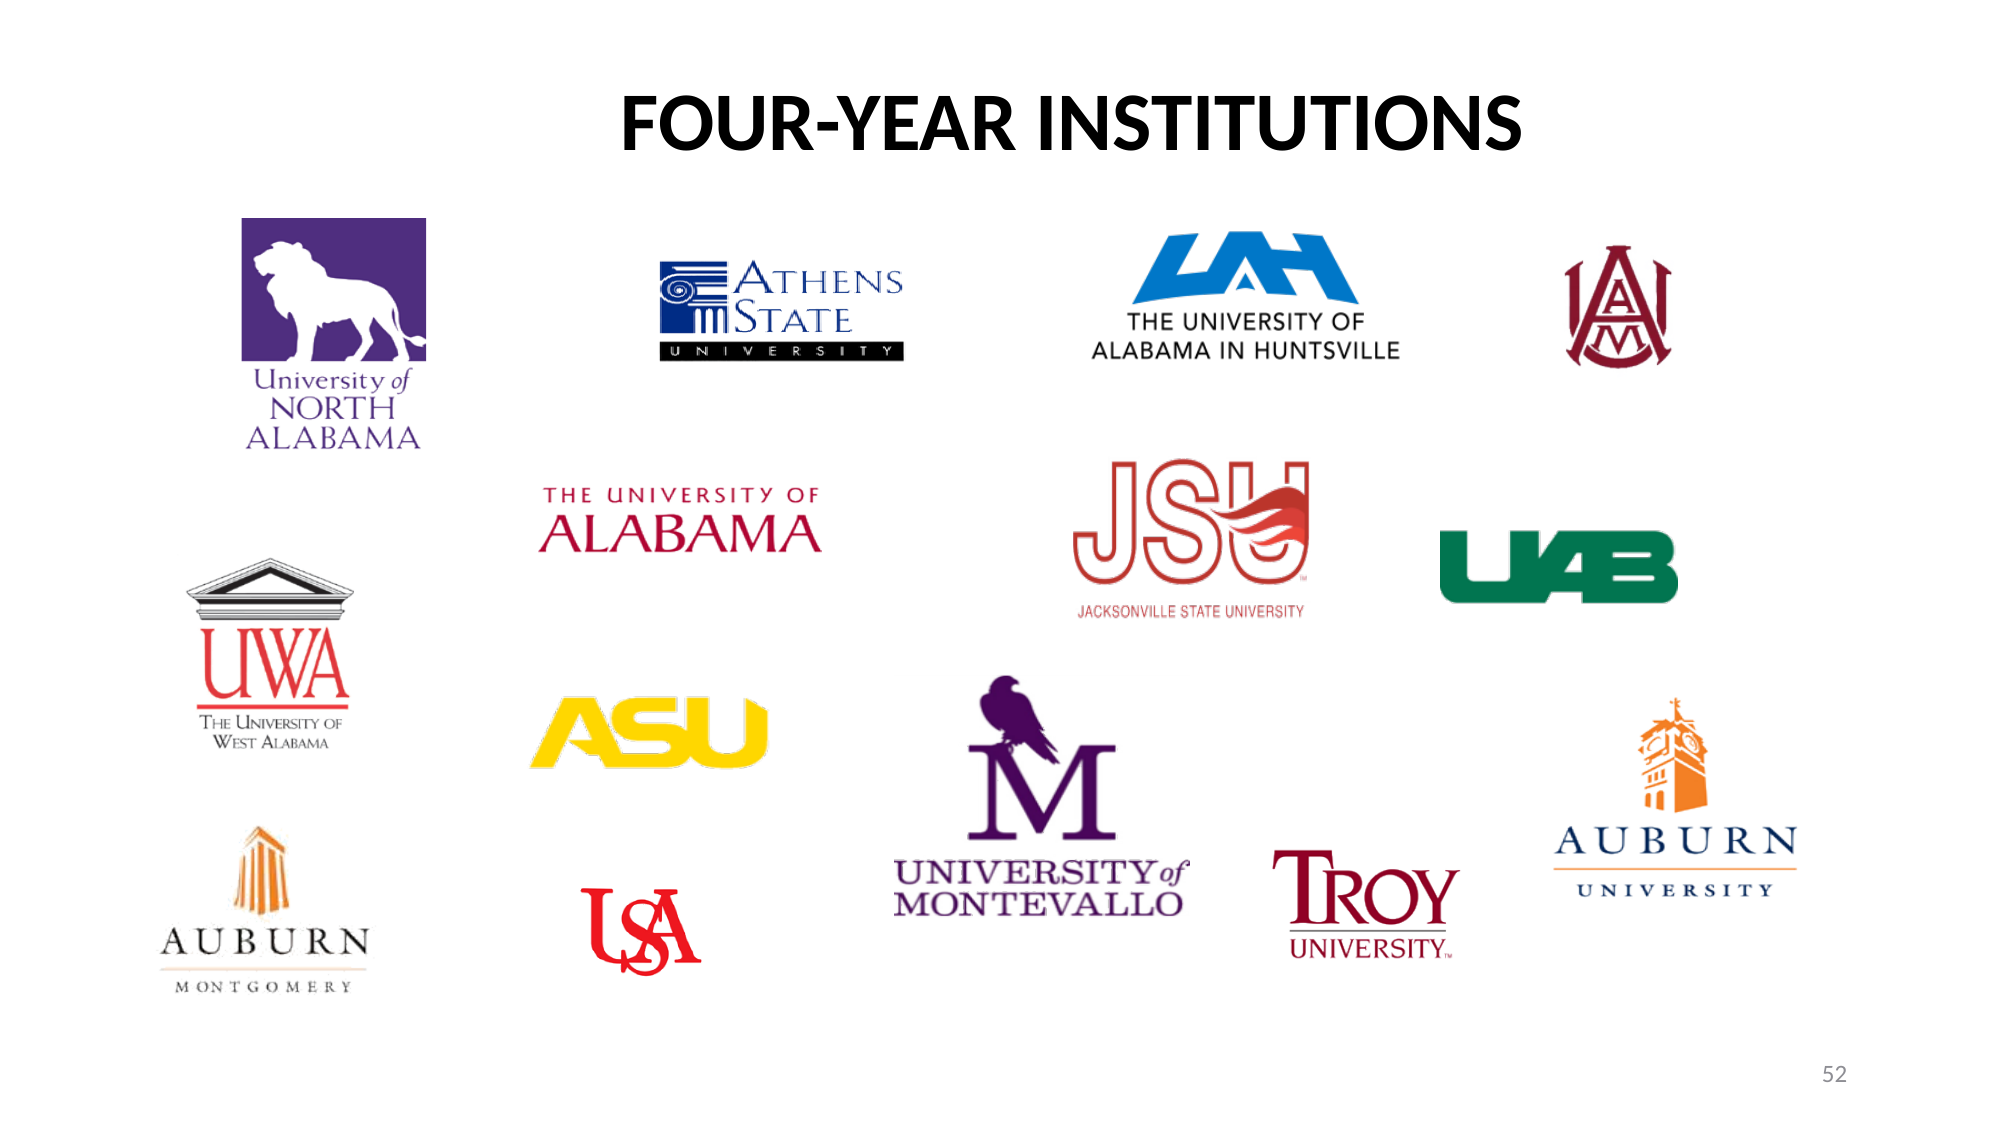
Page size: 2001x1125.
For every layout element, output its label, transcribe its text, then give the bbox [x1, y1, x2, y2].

picture [564, 859, 718, 1015]
picture [1260, 801, 1479, 1017]
picture [139, 801, 389, 1045]
picture [1440, 458, 1839, 937]
slide_number 52 [1412, 1042, 1863, 1103]
picture [894, 672, 1190, 921]
picture [1072, 456, 1311, 621]
picture [520, 218, 906, 831]
picture [200, 218, 468, 459]
picture [177, 554, 370, 756]
title FOUR-YEAR INSTITUTIONS [350, 23, 1795, 224]
picture [1486, 186, 1753, 442]
picture [1048, 186, 1443, 406]
